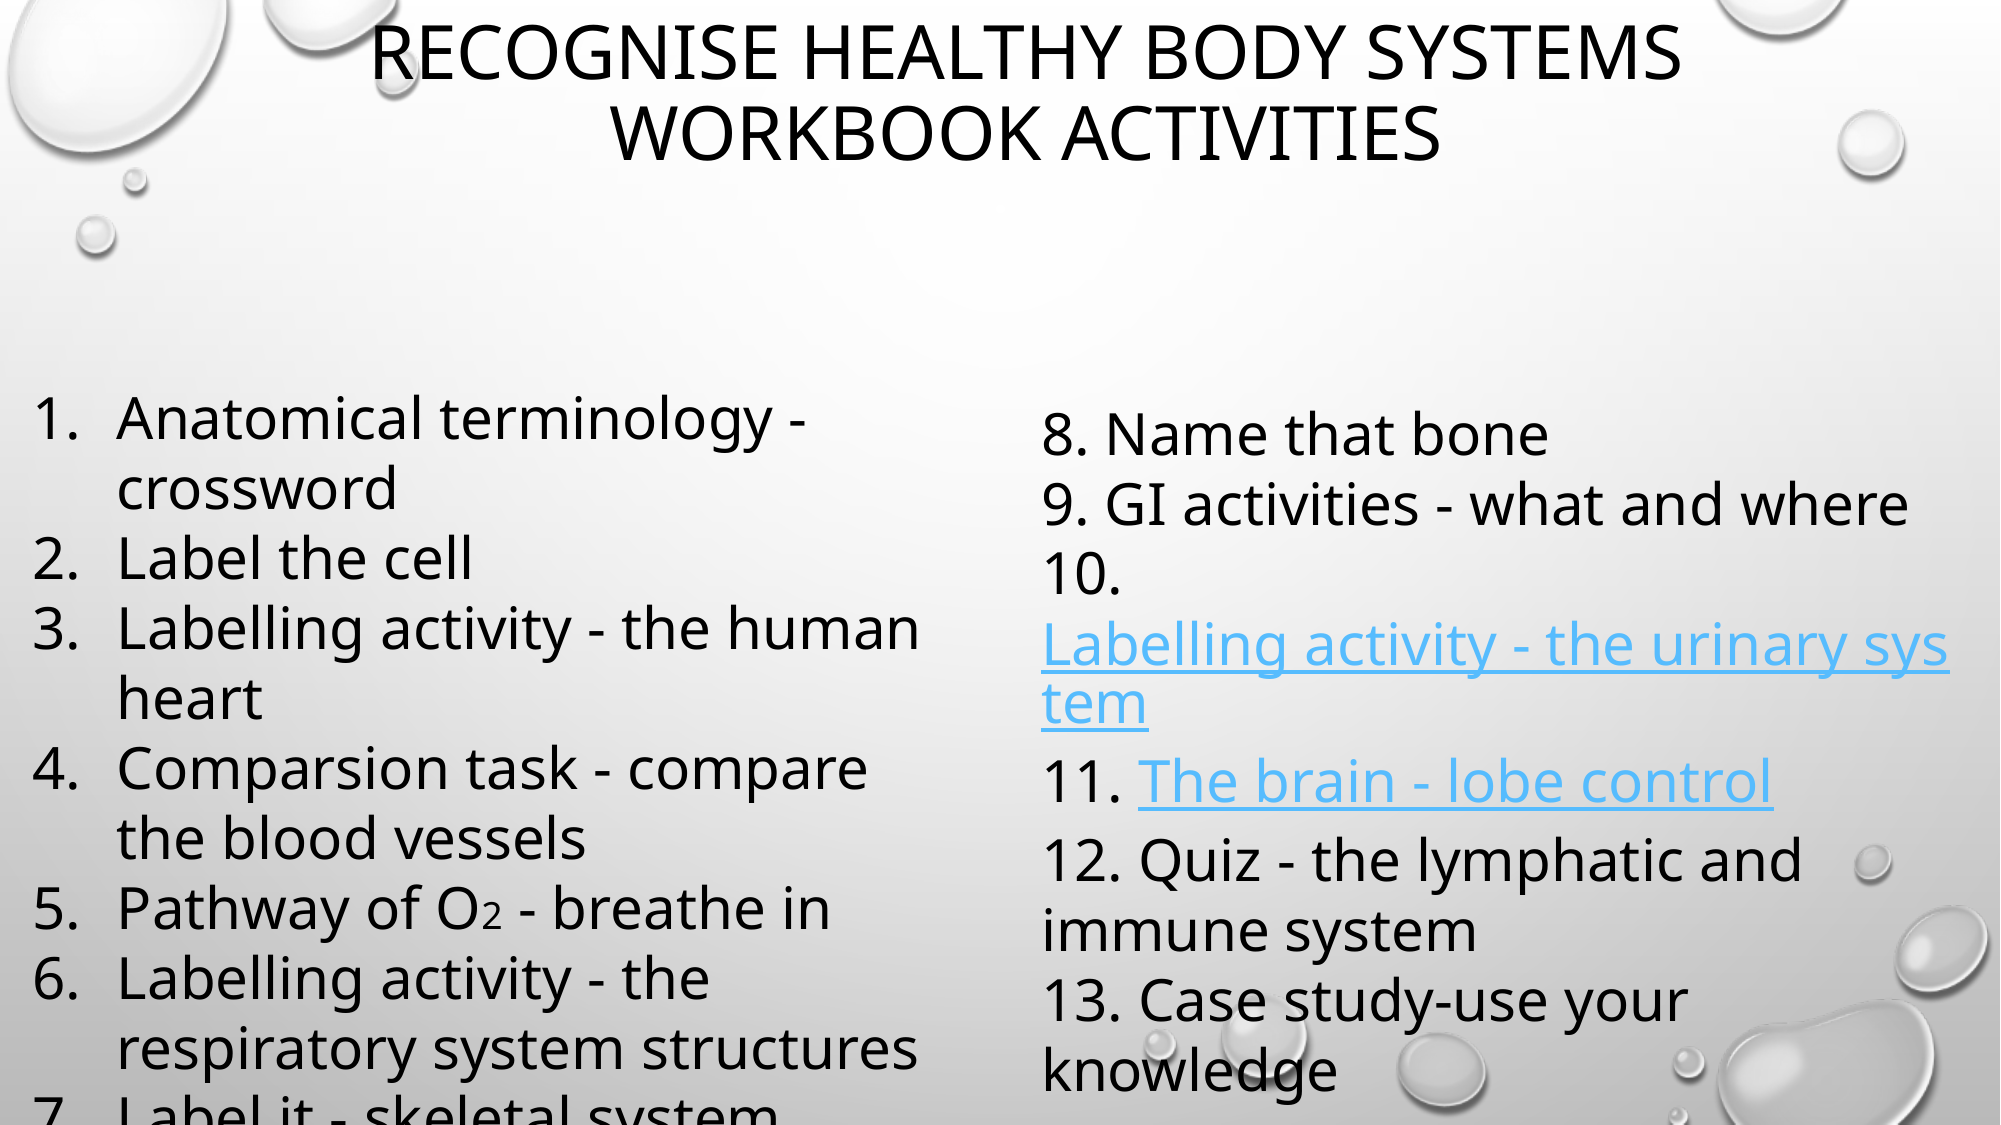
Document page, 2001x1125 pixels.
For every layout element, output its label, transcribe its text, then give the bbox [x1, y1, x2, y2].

picture [0, 0, 2000, 1125]
title Recognise healthy body systems workbook activities [176, 0, 1877, 191]
text_box Anatomical terminology - crossword Label the cell Labelling activity - the human heart Comparsion task - compare the blood vessels Pathway of O2 - breathe in Labelling activity - the respiratory system structures Label it - skeletal system [17, 373, 974, 1125]
text_box 8. Name that bone 9. GI activities - what and where 10. Labelling activity - the urinary system 11. The brain - lobe control 12. Quiz - the lymphatic and immune system 13. Case study-use your knowledge [1026, 389, 1982, 1123]
